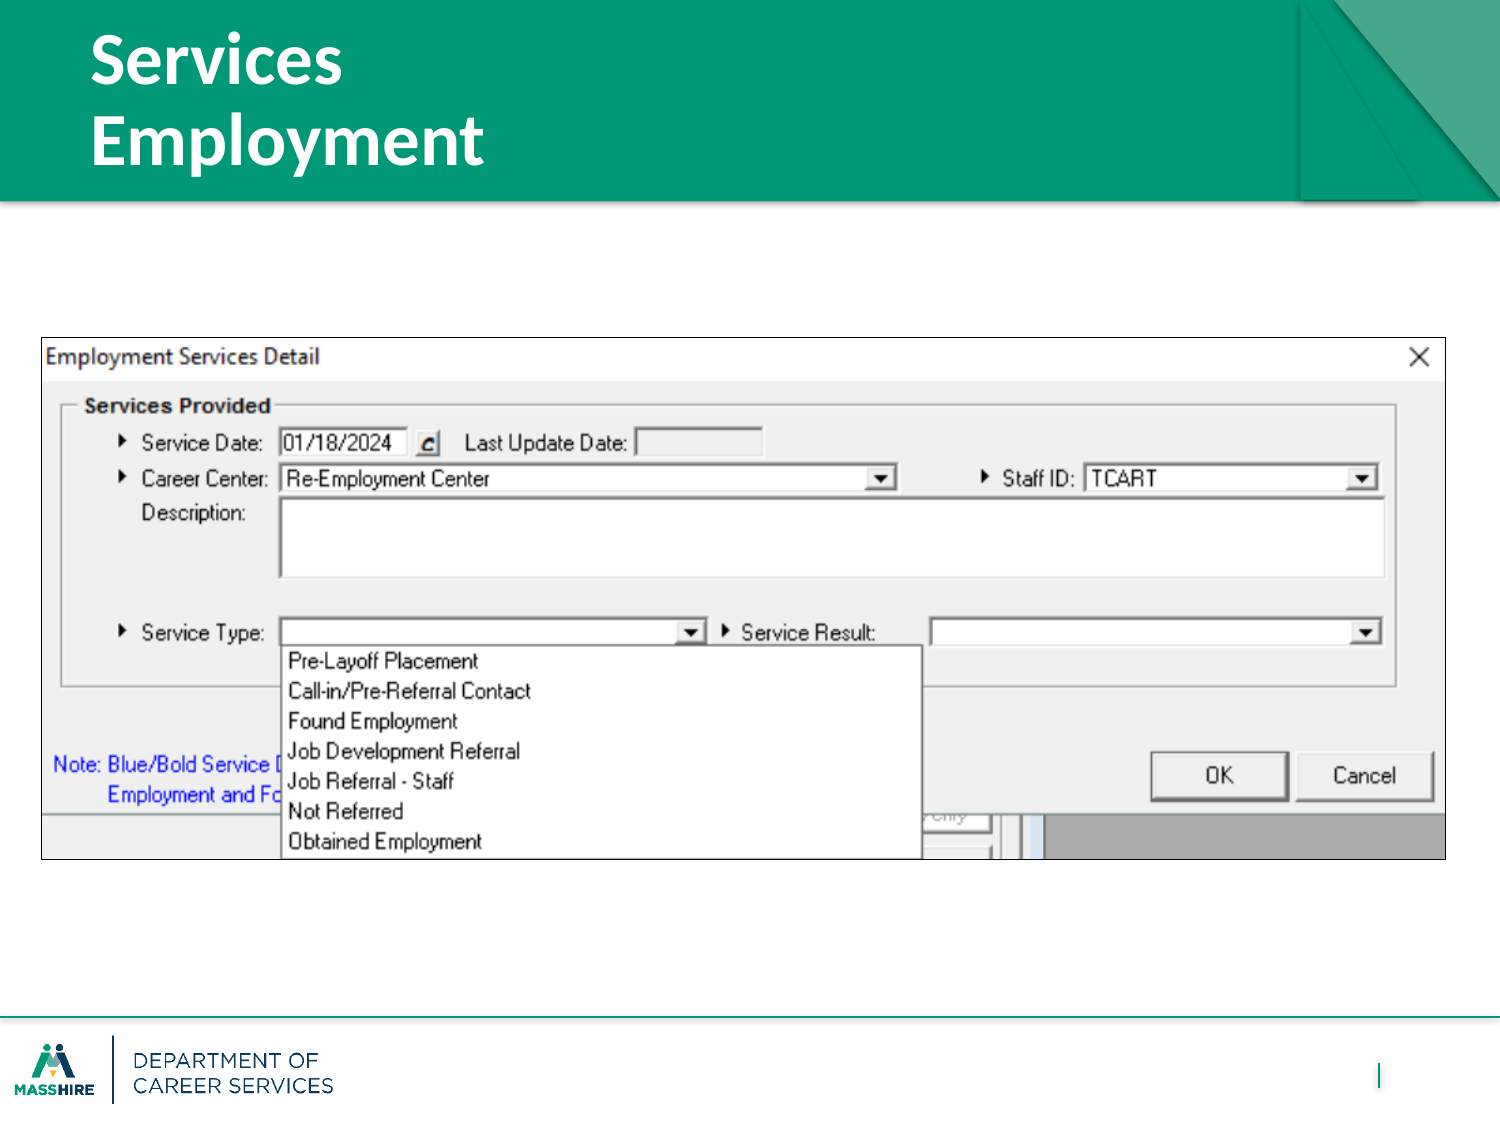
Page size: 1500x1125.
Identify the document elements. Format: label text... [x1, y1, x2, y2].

title Services Employment [75, 22, 1245, 180]
picture [40, 336, 1446, 860]
picture [6, 1031, 341, 1109]
